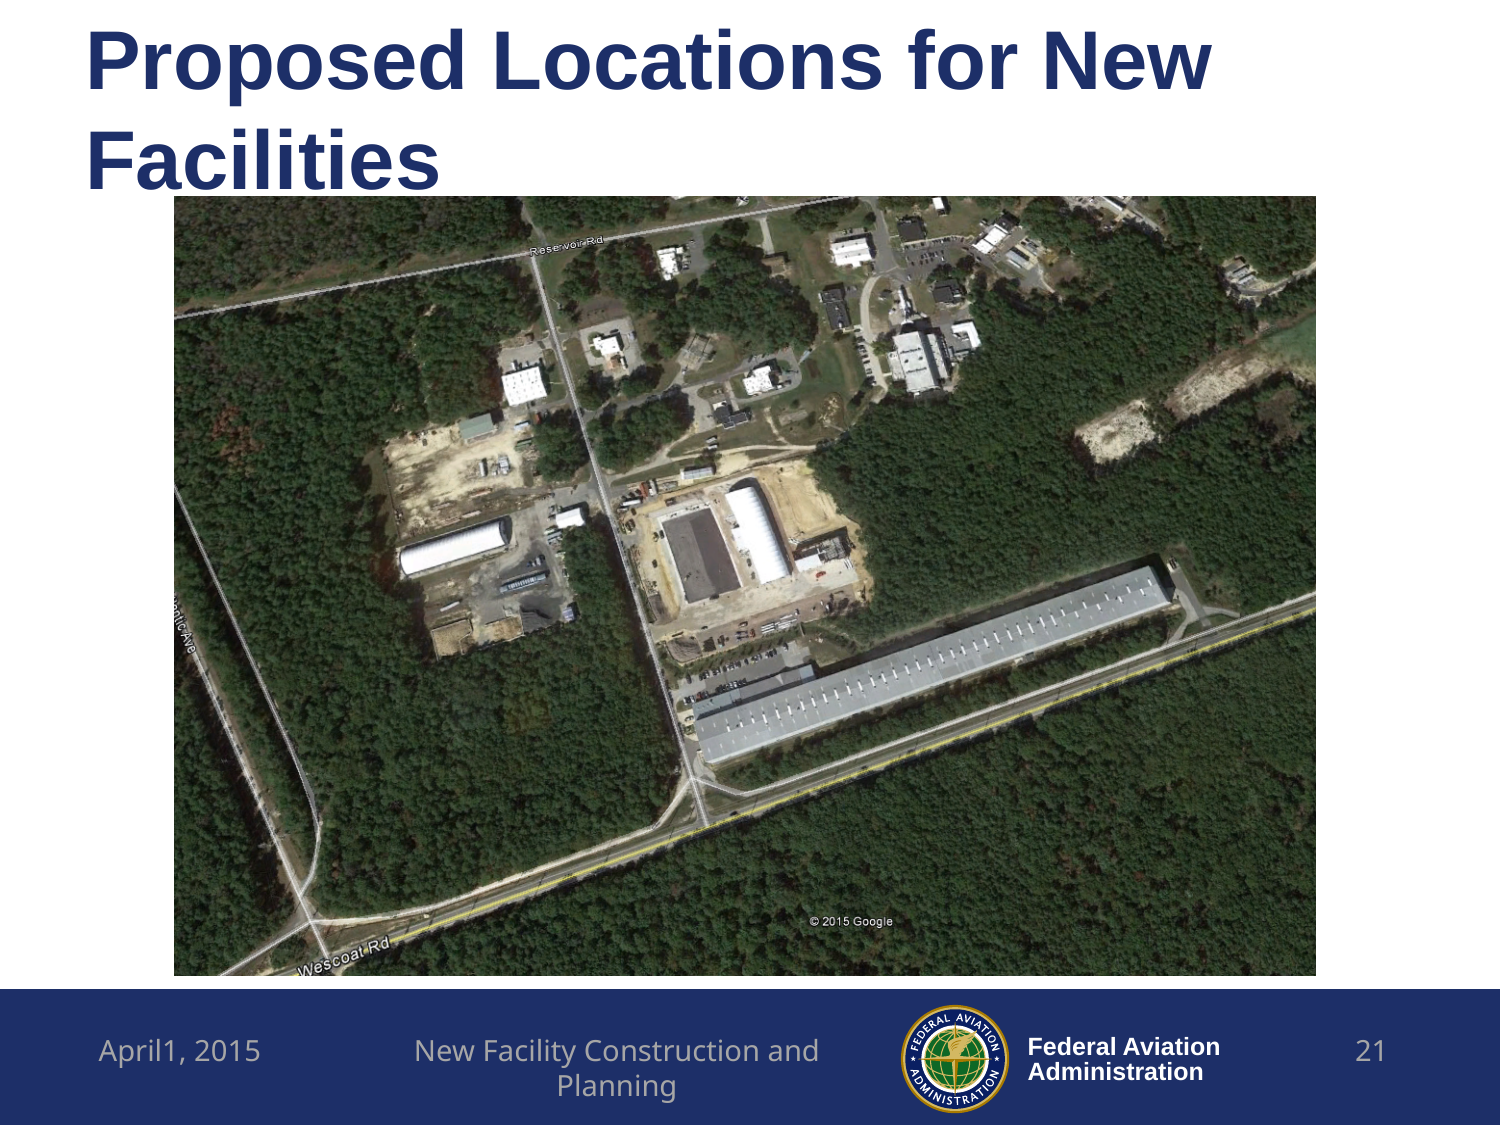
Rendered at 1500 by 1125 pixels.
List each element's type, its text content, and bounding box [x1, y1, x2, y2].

footer New Facility Construction and Planning [379, 1025, 855, 1100]
title Proposed Locations for New Facilities [70, 56, 1461, 157]
slide_number 21 [1226, 1025, 1404, 1100]
picture [174, 196, 1316, 976]
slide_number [83, 1025, 369, 1100]
